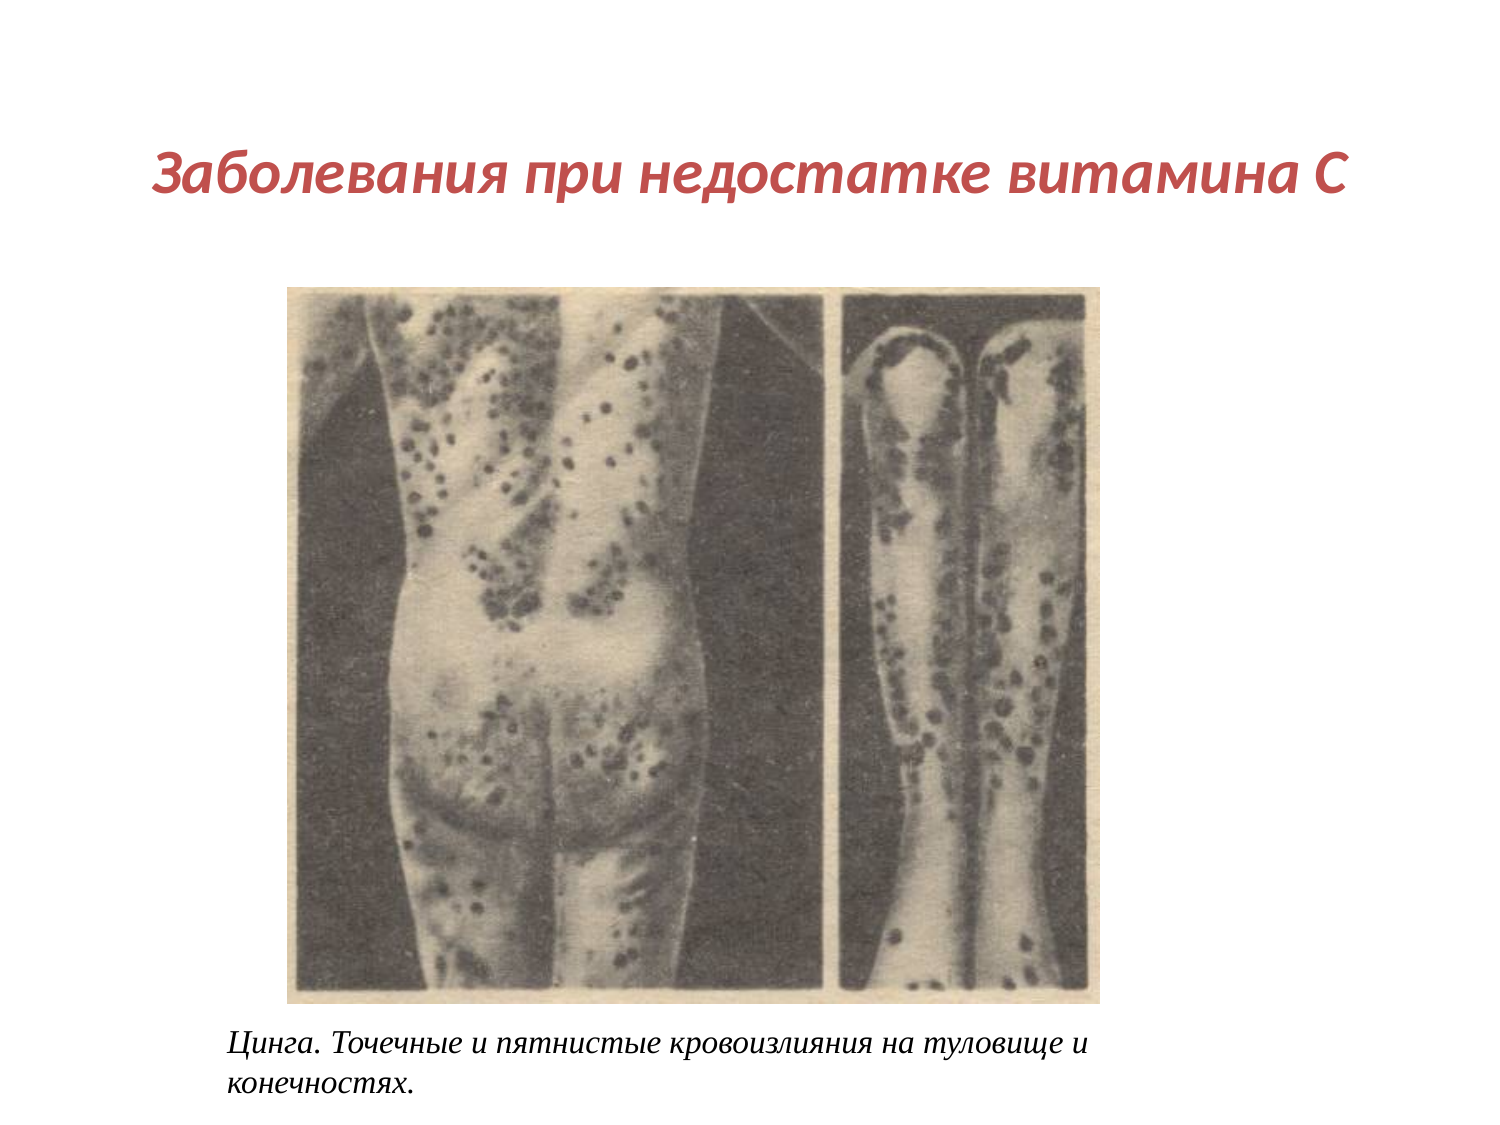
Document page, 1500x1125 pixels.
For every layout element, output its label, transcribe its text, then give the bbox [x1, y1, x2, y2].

text_box Цинга. Точечные и пятнистые кровоизлияния на туловище и конечностях. [212, 1012, 1113, 1107]
picture [287, 287, 1101, 1004]
title Заболевания при недостатке витамина С [112, 99, 1388, 237]
